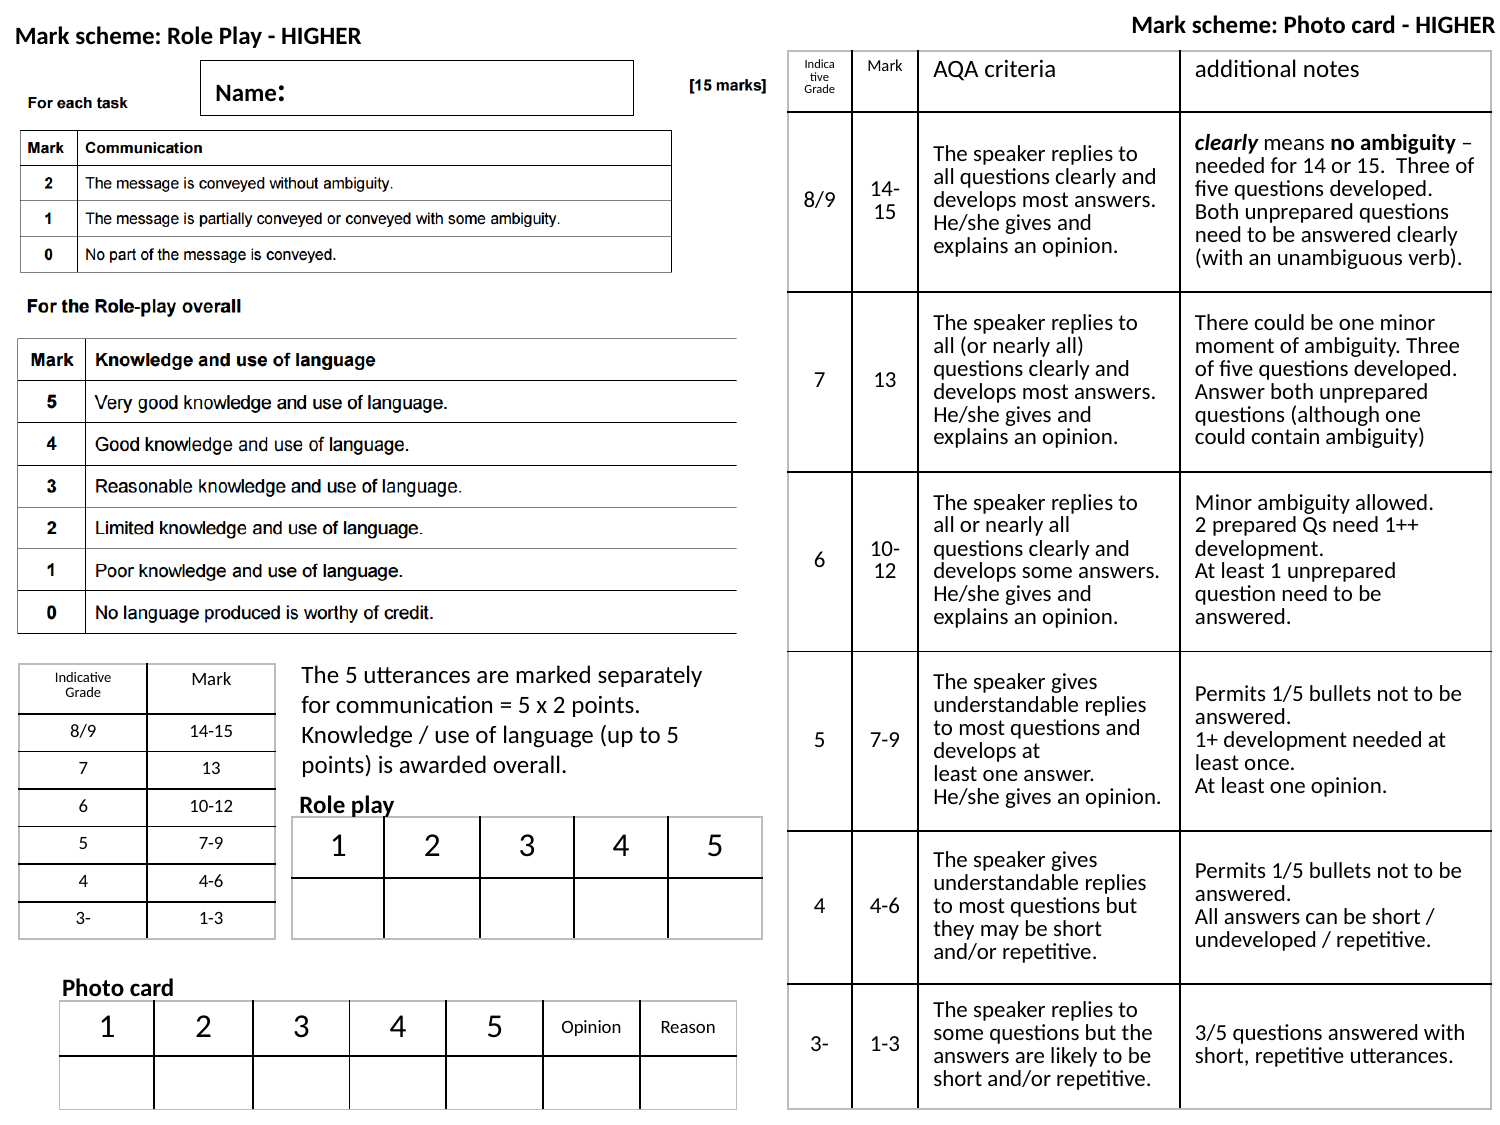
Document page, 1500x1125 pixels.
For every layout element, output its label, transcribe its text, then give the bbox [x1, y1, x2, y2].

table_cell [575, 879, 667, 938]
table_header additional notes [1181, 52, 1490, 111]
picture [16, 73, 771, 277]
text_box Role play [284, 780, 532, 826]
table_cell 1-3 [853, 985, 917, 1108]
table_cell The speaker replies to all (or nearly all) questions clearly and develops most answers. He/she gives and explains an opinion. [919, 293, 1179, 471]
table_header Opinion [544, 1002, 639, 1055]
table_cell 8/9 [789, 113, 851, 291]
table_header 5 [669, 818, 761, 877]
table_cell The speaker replies to some questions but the answers are likely to be short and/or repetitive. [919, 985, 1179, 1108]
text_box Photo card [47, 964, 294, 1010]
picture [16, 292, 737, 636]
table_cell The speaker gives understandable replies to most questions and develops at least one answer. He/she gives an opinion. [919, 652, 1179, 830]
table_cell [155, 1057, 252, 1109]
table_header 3 [481, 818, 573, 877]
table_cell 4-6 [853, 832, 917, 983]
table_header Reason [641, 1002, 736, 1055]
table_cell [447, 1057, 542, 1109]
table_cell [350, 1057, 445, 1109]
table_cell 6 [20, 790, 146, 826]
table_header 4 [575, 818, 667, 877]
text_box Mark scheme: Role Play - HIGHER [0, 11, 797, 57]
table_cell [481, 879, 573, 938]
table_cell [544, 1057, 639, 1109]
text_box Name: [200, 60, 634, 73]
table_cell 7-9 [853, 652, 917, 830]
table_cell [254, 1057, 349, 1109]
table_header 5 [447, 1002, 542, 1055]
table_cell 14-15 [148, 715, 274, 751]
table_cell Minor ambiguity allowed. 2 prepared Qs need 1++ development. At least 1 unprepared question need to be answered. [1181, 473, 1490, 651]
table_header 2 [385, 826, 479, 877]
table_cell [641, 1057, 736, 1109]
table_header 1 [60, 1010, 153, 1055]
table_header Mark [148, 665, 274, 713]
table_cell 13 [853, 293, 917, 471]
table_cell [669, 879, 761, 938]
table_cell 10-12 [853, 473, 917, 651]
table_header 2 [155, 1010, 252, 1055]
table_cell 6 [789, 473, 851, 651]
table_cell 13 [148, 752, 274, 788]
table_header 1 [293, 826, 383, 877]
table_cell [60, 1057, 153, 1109]
table_cell The speaker replies to all questions clearly and develops most answers. He/she gives and explains an opinion. [919, 113, 1179, 291]
table_cell The speaker gives understandable replies to most questions but they may be short and/or repetitive. [919, 832, 1179, 983]
table_cell 3- [20, 903, 146, 938]
table_cell 7 [789, 293, 851, 471]
table_cell 3- [789, 985, 851, 1108]
table_cell 5 [789, 652, 851, 830]
table_cell There could be one minor moment of ambiguity. Three of five questions developed. Answer both unprepared questions (although one could contain ambiguity) [1181, 293, 1490, 471]
table_cell Permits 1/5 bullets not to be answered. All answers can be short / undeveloped / repetitive. [1181, 832, 1490, 983]
table_cell clearly means no ambiguity – needed for 14 or 15. Three of five questions developed. Both unprepared questions need to be answered clearly (with an unambiguous verb). [1181, 113, 1490, 291]
table_cell 1-3 [148, 903, 274, 938]
table_header 3 [254, 1002, 349, 1055]
table_cell 7 [20, 752, 146, 788]
table_cell The speaker replies to all or nearly all questions clearly and develops some answers. He/she gives and explains an opinion. [919, 473, 1179, 651]
table_cell 5 [20, 827, 146, 863]
table_cell [293, 879, 383, 938]
table_cell 7-9 [148, 827, 274, 863]
text_box The 5 utterances are marked separately for communication = 5 x 2 points. Knowledge / use of language (up to 5 points) is awarded overall. [286, 651, 737, 786]
table_cell 10-12 [148, 790, 274, 826]
text_box Mark scheme: Photo card - HIGHER [1116, 1, 1500, 47]
table_header 4 [350, 1002, 445, 1055]
table_cell 4 [20, 865, 146, 901]
table_cell Permits 1/5 bullets not to be answered. 1+ development needed at least once. At least one opinion. [1181, 652, 1490, 830]
table_cell 14-15 [853, 113, 917, 291]
table_cell 4 [789, 832, 851, 983]
table_cell [385, 879, 479, 938]
table_cell 3/5 questions answered with short, repetitive utterances. [1181, 985, 1490, 1108]
table_header Mark [853, 52, 917, 111]
table_cell 8/9 [20, 715, 146, 751]
table_header AQA criteria [919, 52, 1179, 111]
table_header Indicative Grade [789, 52, 851, 111]
table_cell 4-6 [148, 865, 274, 901]
table_header Indicative Grade [20, 665, 146, 713]
